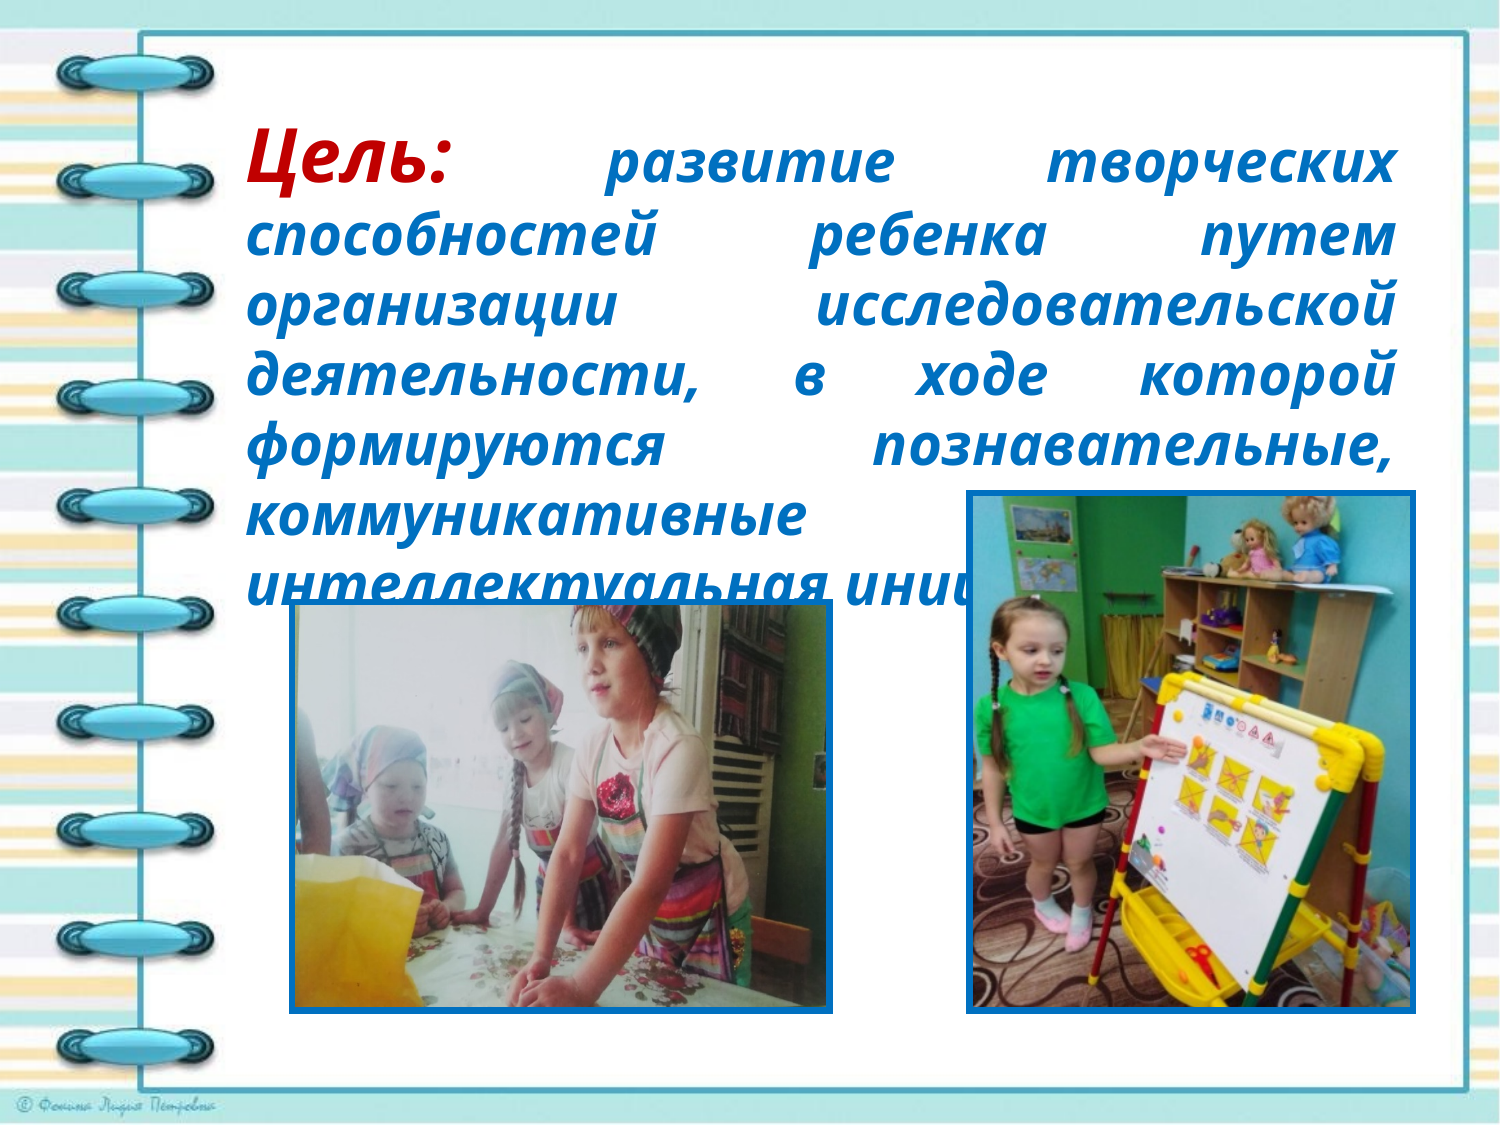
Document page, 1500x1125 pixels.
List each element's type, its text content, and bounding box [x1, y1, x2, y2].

text_box Цель: развитие творческих способностей ребенка путем организации исследовательской деятельности, в ходе которой формируются познавательные, коммуникативные навыки, интеллектуальная инициатива [230, 99, 1412, 625]
picture [0, 0, 1500, 1125]
